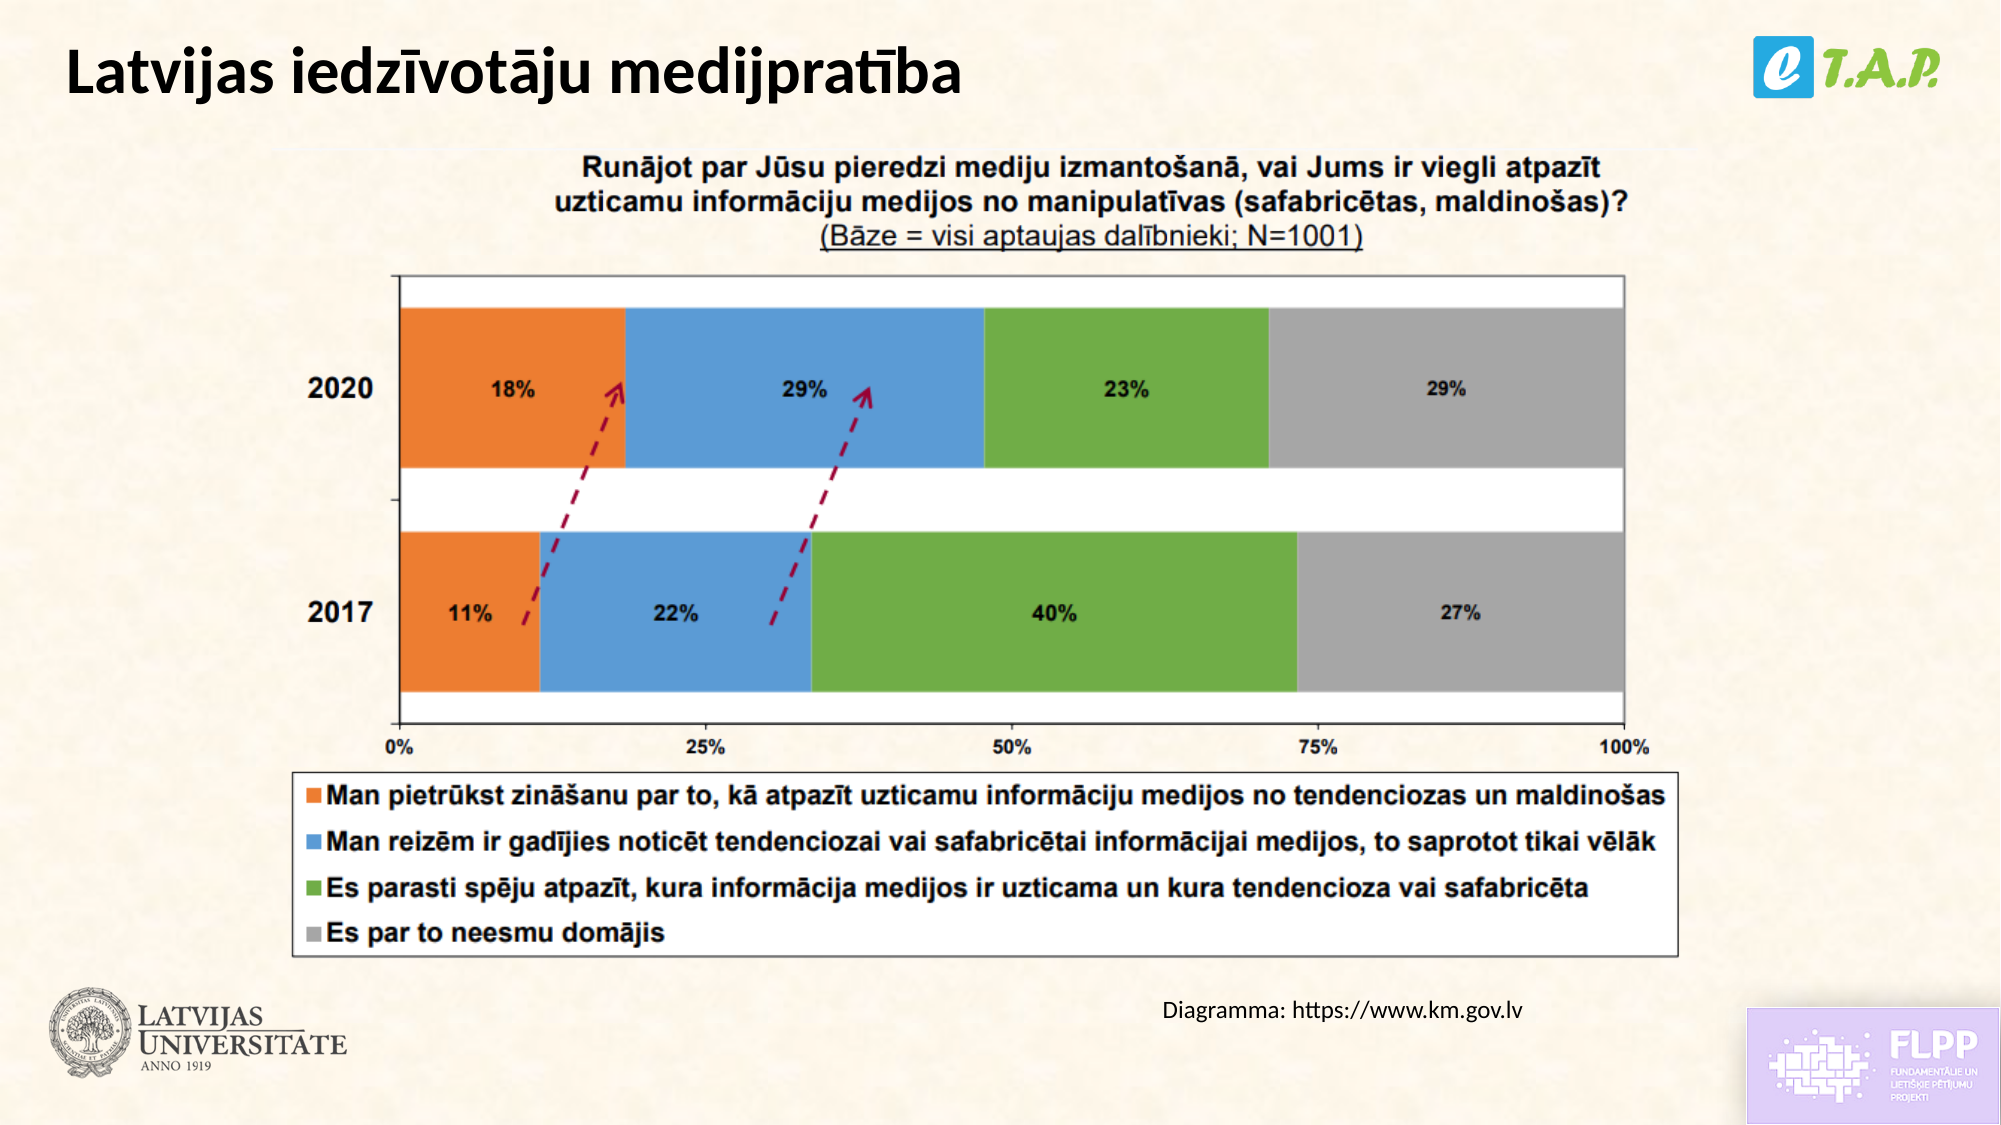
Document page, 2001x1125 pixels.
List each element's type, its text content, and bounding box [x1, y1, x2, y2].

picture [1746, 1007, 2000, 1125]
text_box Latvijas iedzīvotāju medijpratība [52, 19, 1520, 115]
text_box Diagramma: https://www.km.gov.lv [1147, 986, 1698, 1032]
picture [1693, 0, 2000, 130]
picture [24, 148, 1698, 1094]
